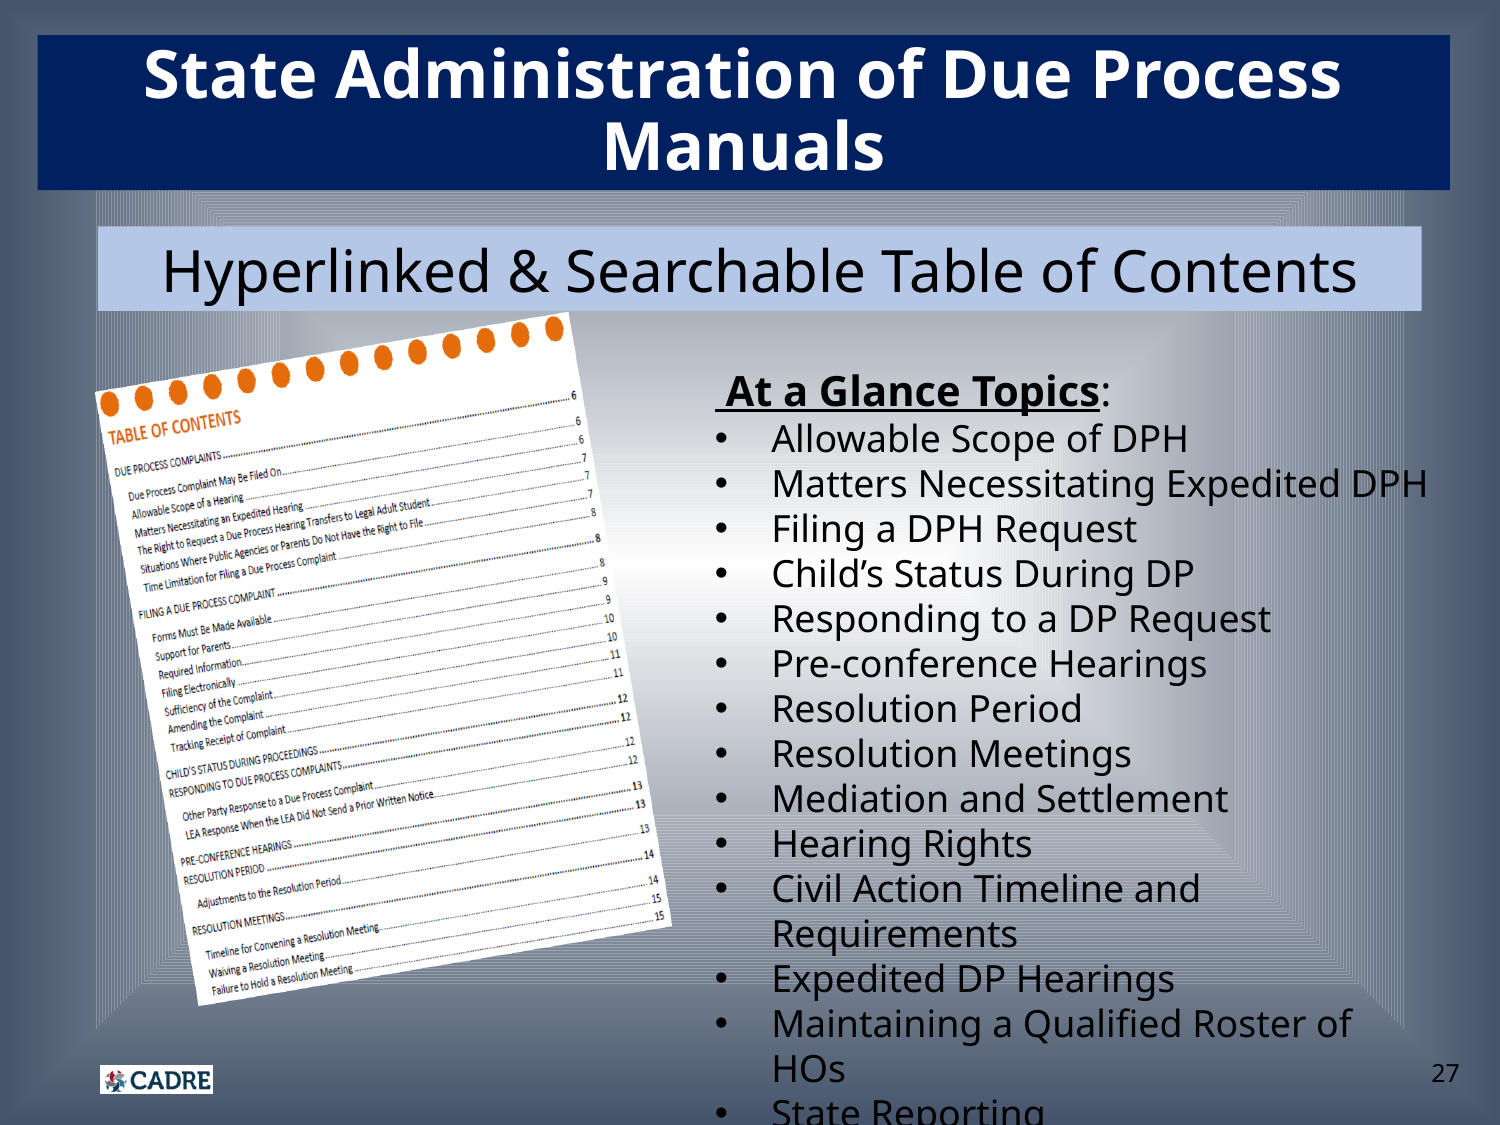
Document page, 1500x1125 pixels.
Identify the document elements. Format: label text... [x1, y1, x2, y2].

picture [95, 313, 672, 1005]
list At a Glance Topics: Allowable Scope of DPH Matters Necessitating Expedited DPH Filing a DPH Request Child’s Status During DP Responding to a DP Request Pre-conference Hearings Resolution Period Resolution Meetings Mediation and Settlement Hearing Rights Civil Action Timeline and Requirements Expedited DP Hearings Maintaining a Qualified Roster of HOs State Reporting More! [699, 362, 1450, 1125]
slide_number 27 [1137, 1044, 1475, 1104]
title State Administration of Due Process Manuals [37, 35, 1450, 191]
picture [100, 1065, 213, 1094]
text_box Hyperlinked & Searchable Table of Contents [97, 226, 1422, 311]
